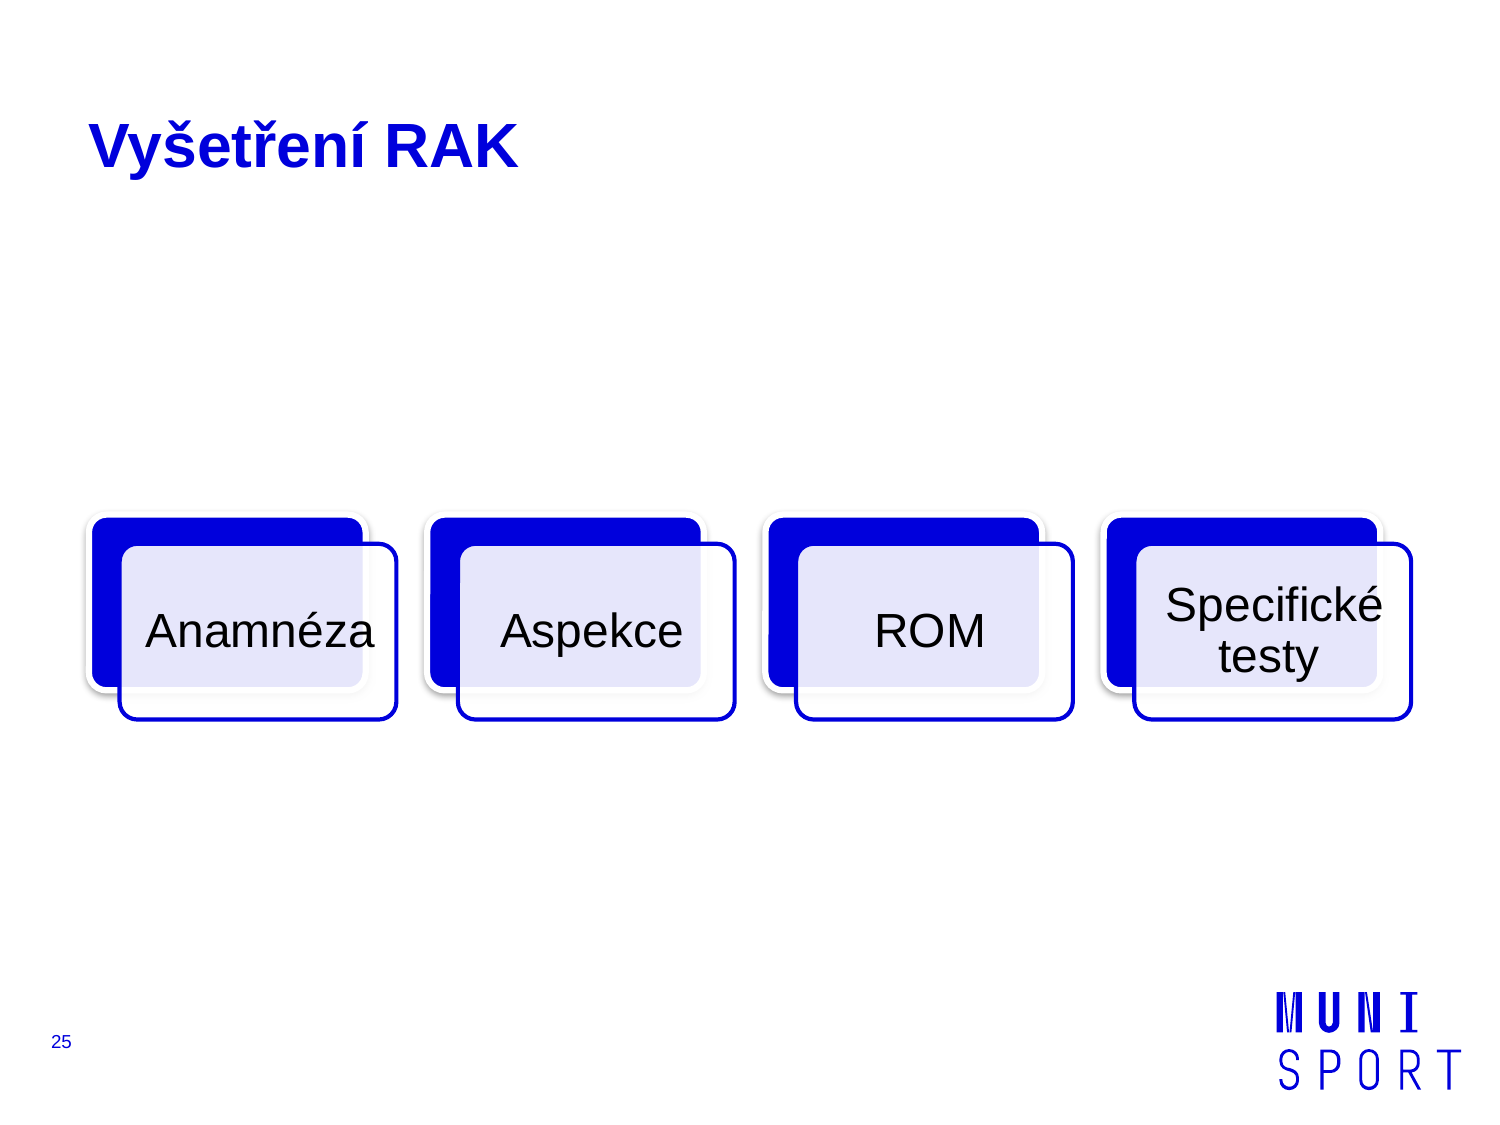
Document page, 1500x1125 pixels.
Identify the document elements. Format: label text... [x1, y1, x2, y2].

slide_number 25 [50, 1021, 82, 1063]
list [88, 277, 1412, 957]
title Vyšetření RAK [88, 118, 1412, 193]
